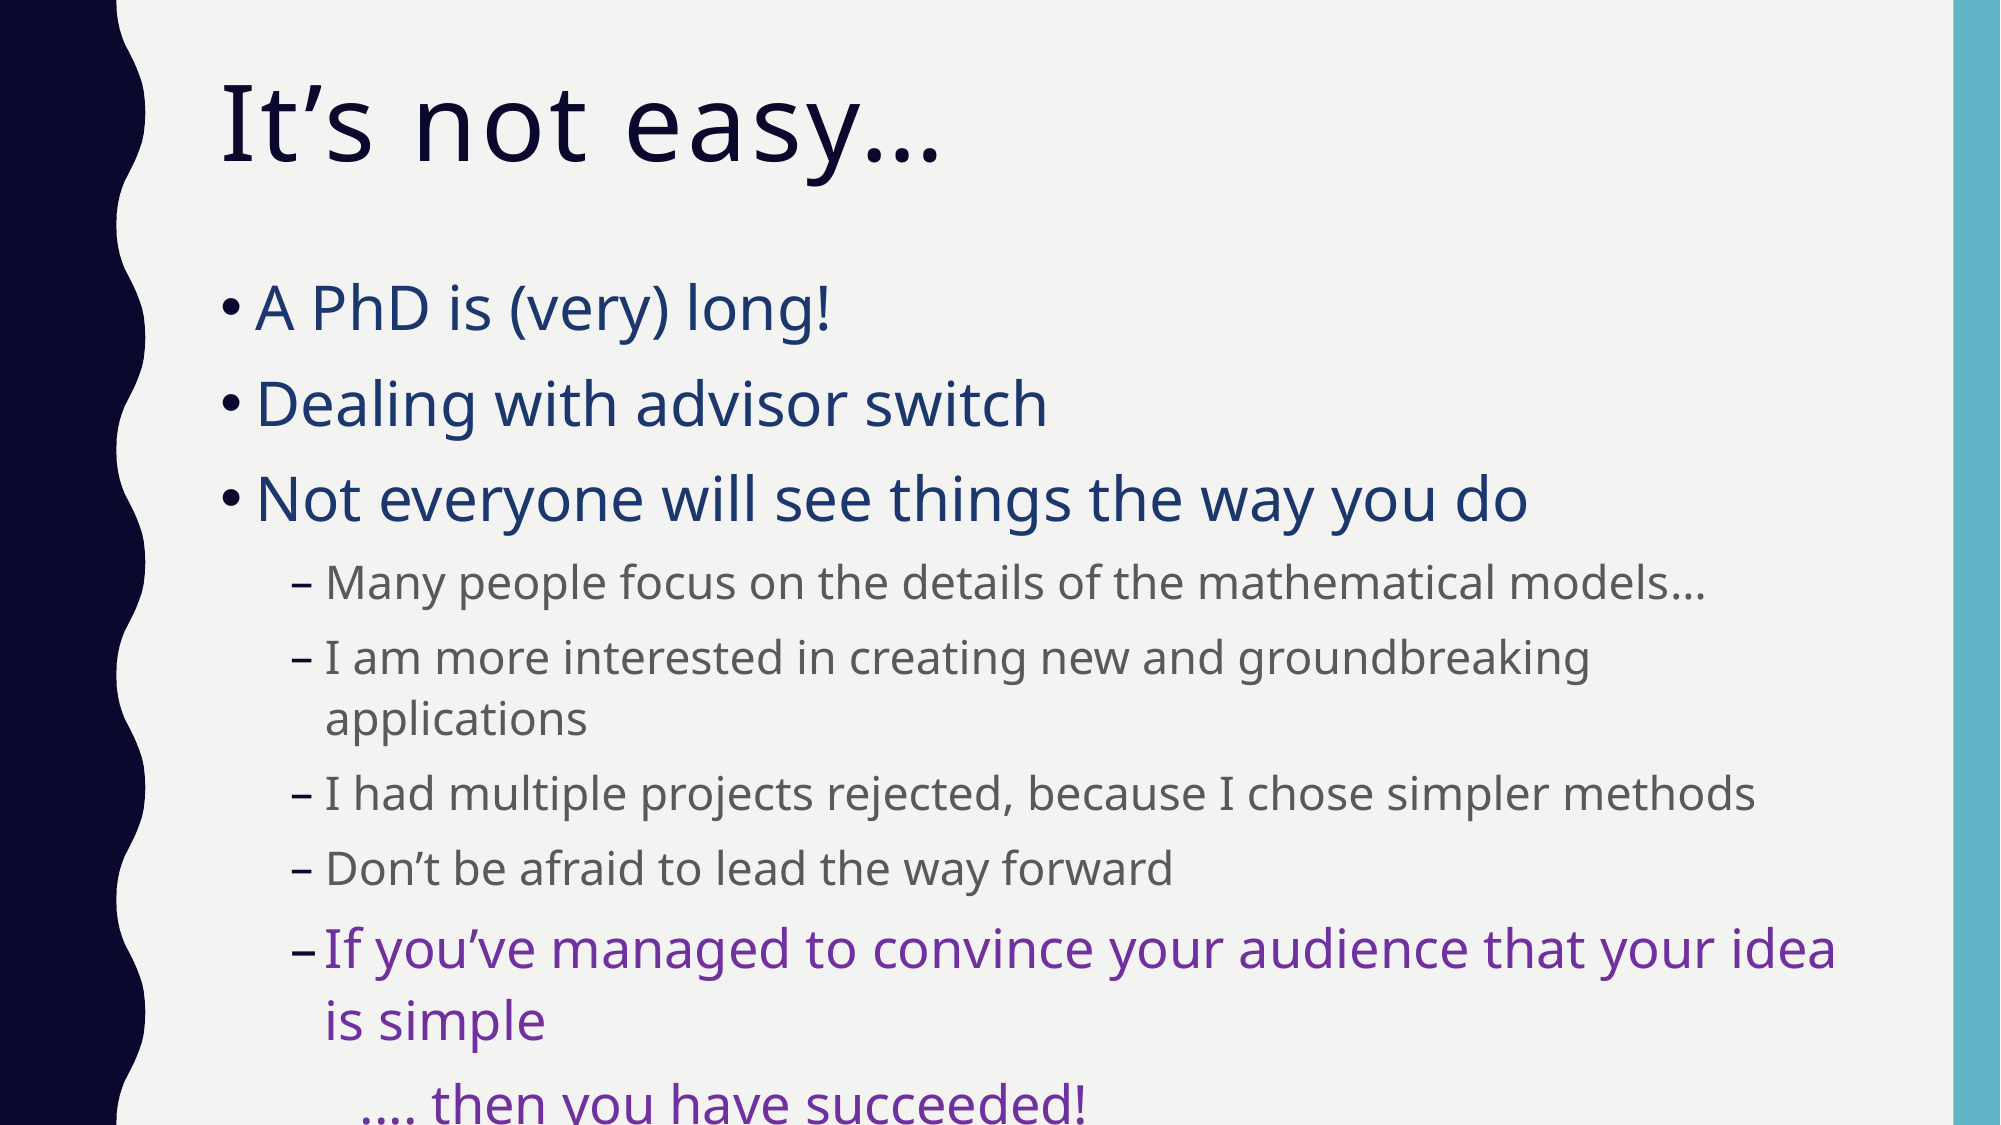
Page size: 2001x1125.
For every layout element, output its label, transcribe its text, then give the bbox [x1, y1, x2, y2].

list A PhD is (very) long! Dealing with advisor switch Not everyone will see things the way you do Many people focus on the details of the mathematical models… I am more interested in creating new and groundbreaking applications I had multiple projects rejected, because I chose simpler methods Don’t be afraid to lead the way forward If you’ve managed to convince your audience that your idea is simple .... then you have succeeded! [205, 308, 1875, 1125]
title It’s not easy… [205, 62, 1875, 308]
